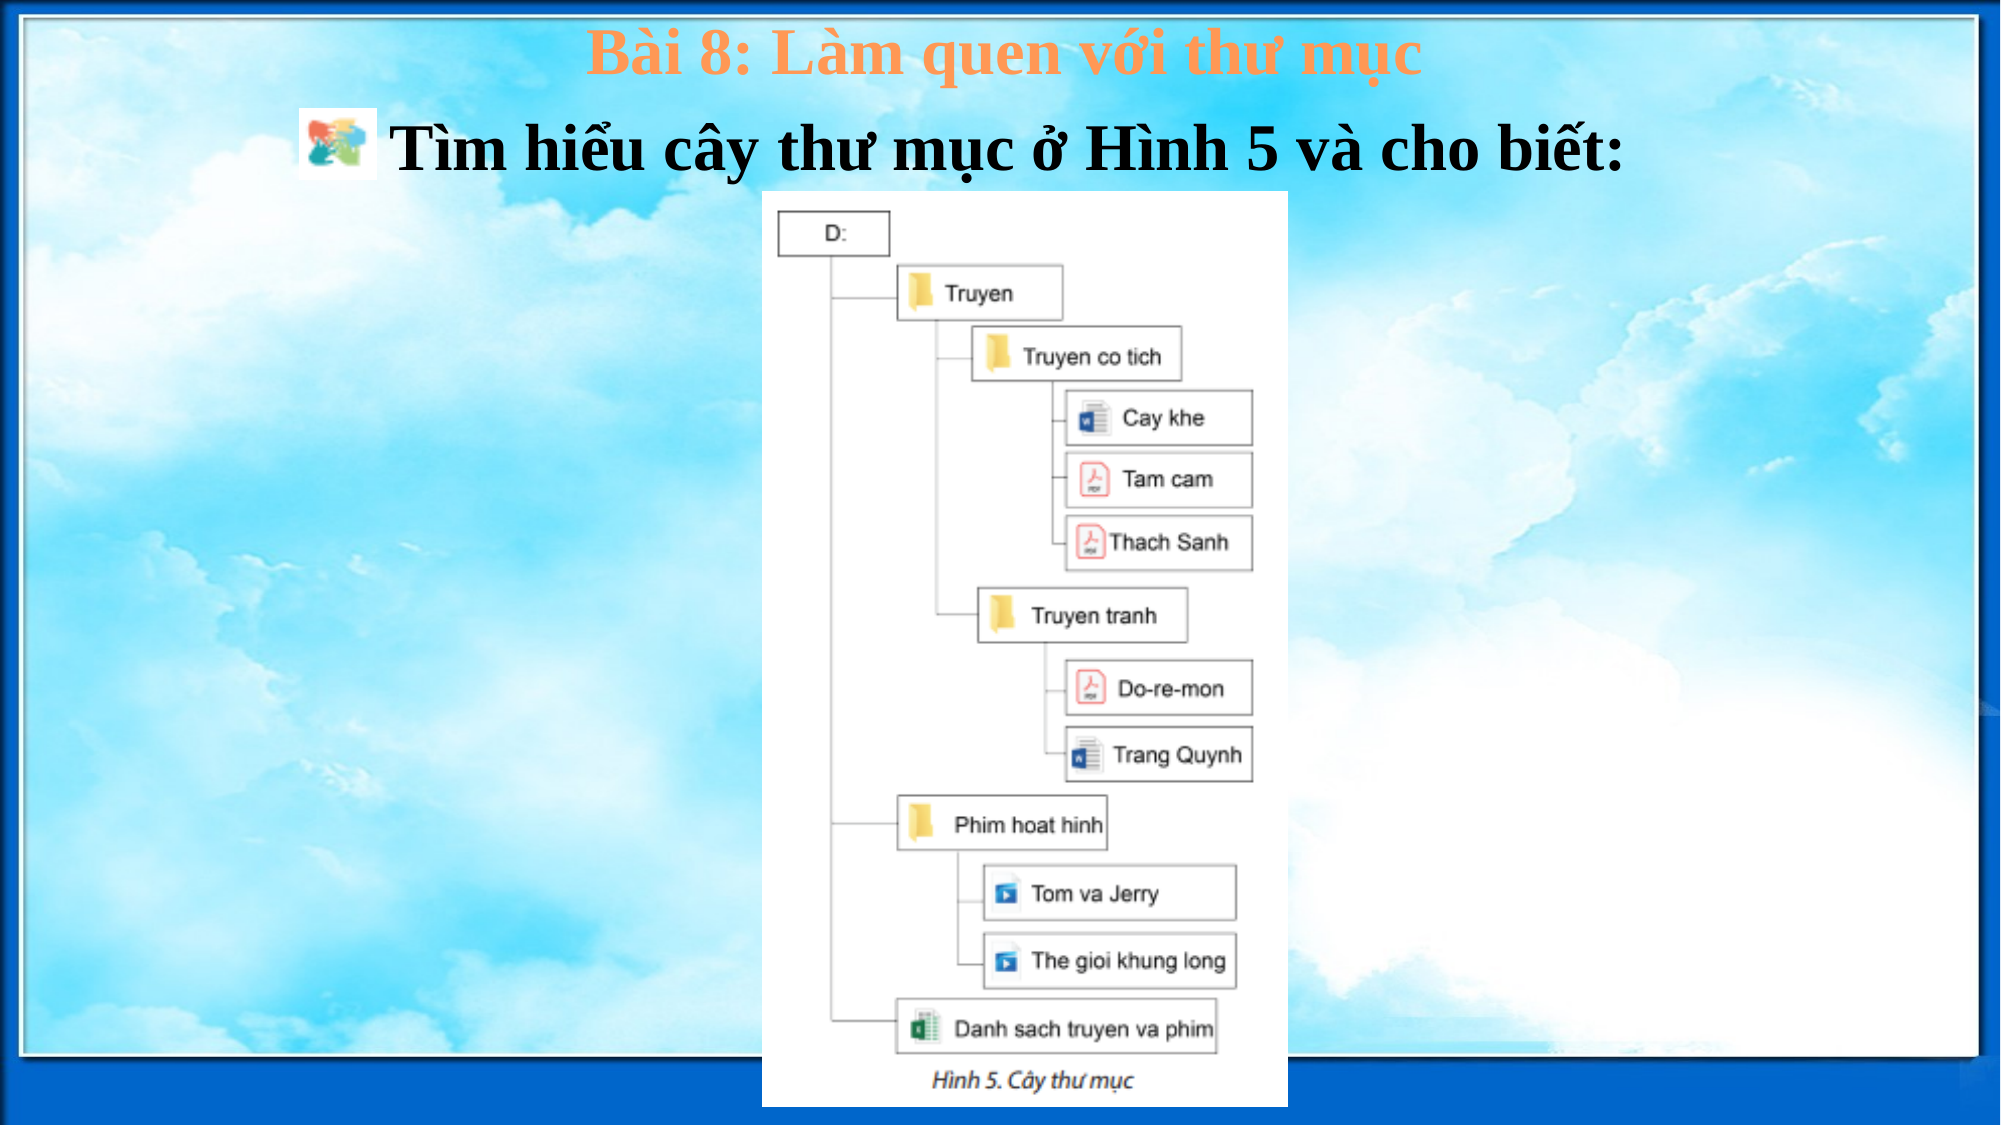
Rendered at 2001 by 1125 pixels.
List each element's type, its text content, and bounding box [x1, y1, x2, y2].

text_box Tìm hiểu cây thư mục ở Hình 5 và cho biết: [374, 95, 1713, 191]
text_box Bài 8: Làm quen với thư mục [571, 0, 1439, 95]
picture [0, 0, 2001, 1125]
